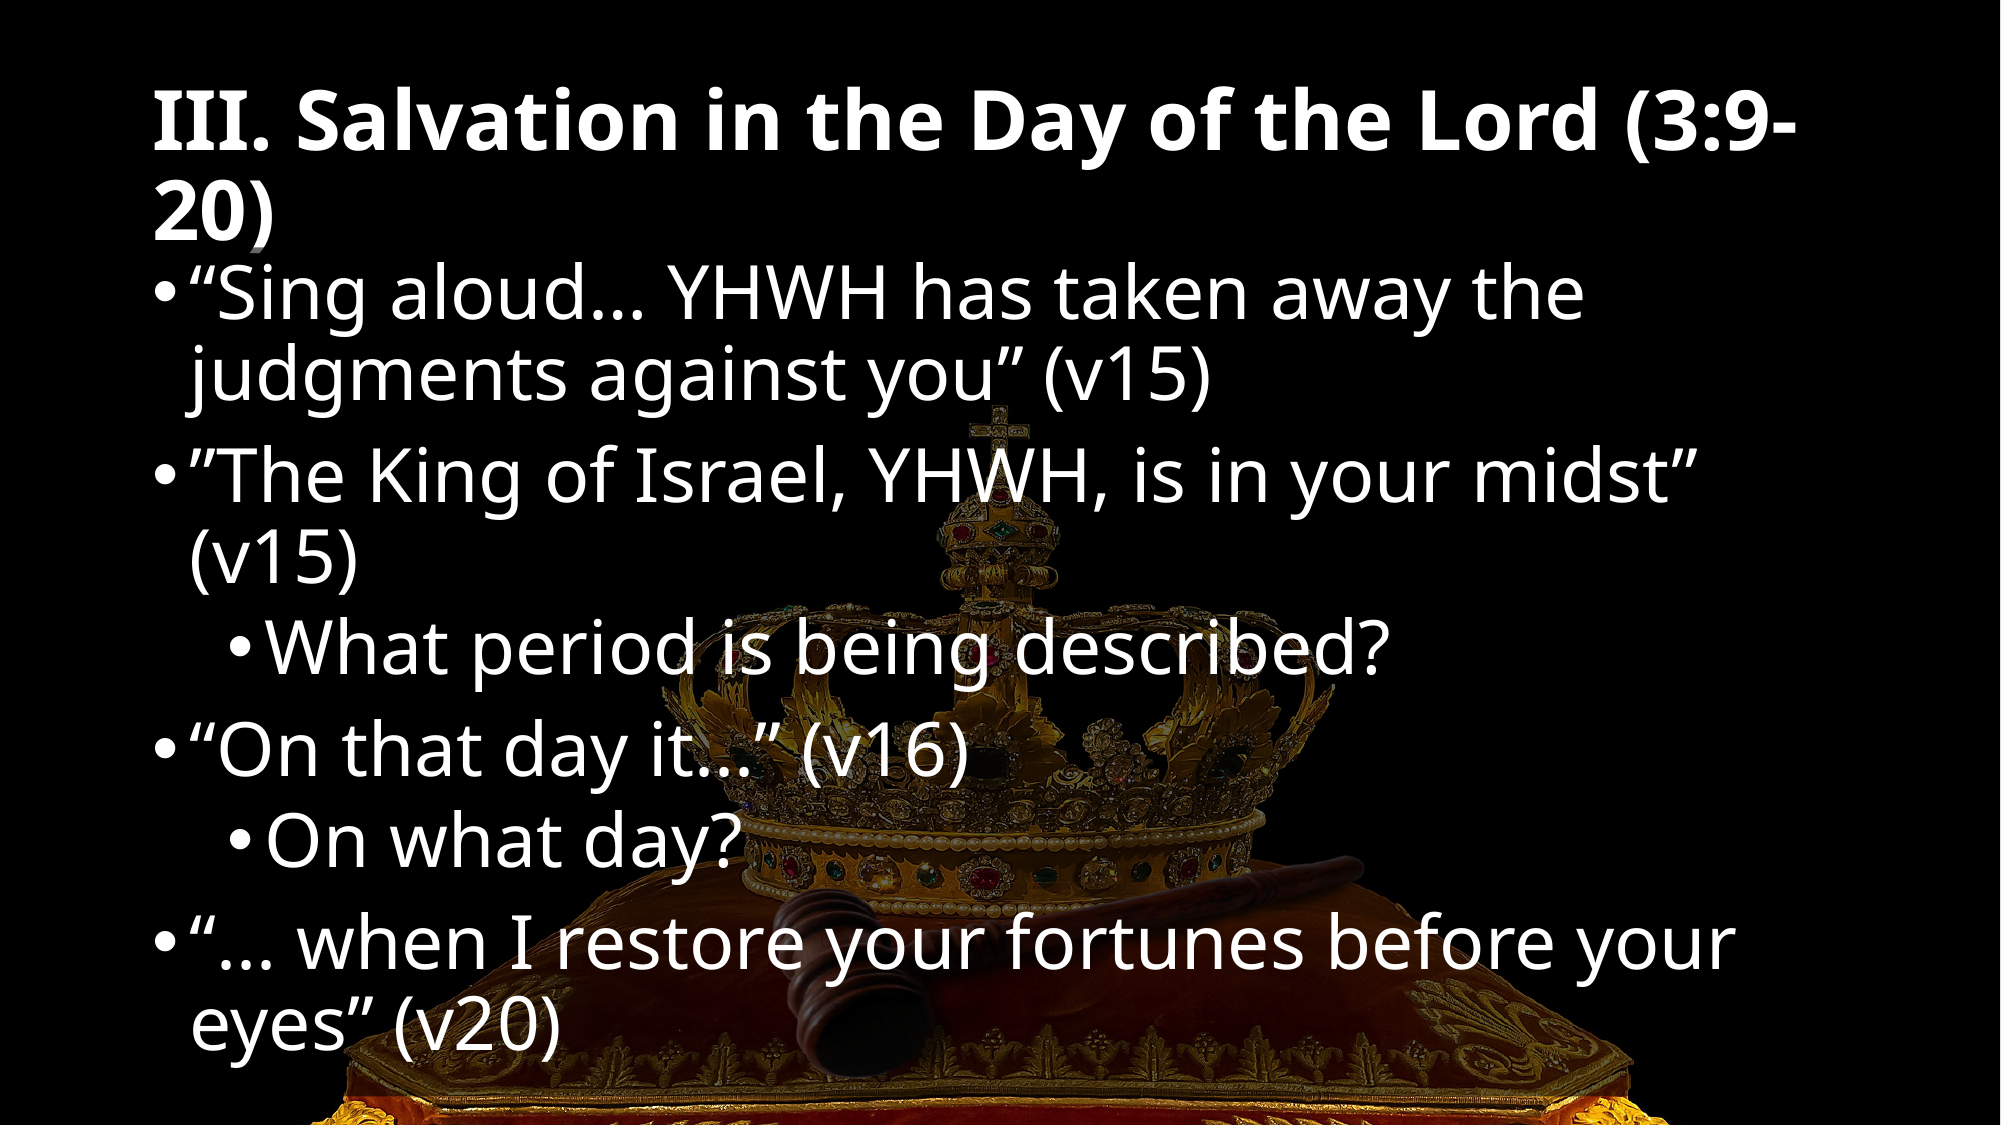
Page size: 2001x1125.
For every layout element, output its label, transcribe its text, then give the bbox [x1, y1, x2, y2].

list “Sing aloud… YHWH has taken away the judgments against you” (v15) ”The King of Israel, YHWH, is in your midst” (v15) What period is being described? “On that day it...” (v16) On what day? “... when I restore your fortunes before your eyes” (v20) [137, 247, 1863, 1097]
title III. Salvation in the Day of the Lord (3:9-20) [137, 59, 1863, 247]
picture [0, 0, 2001, 1125]
